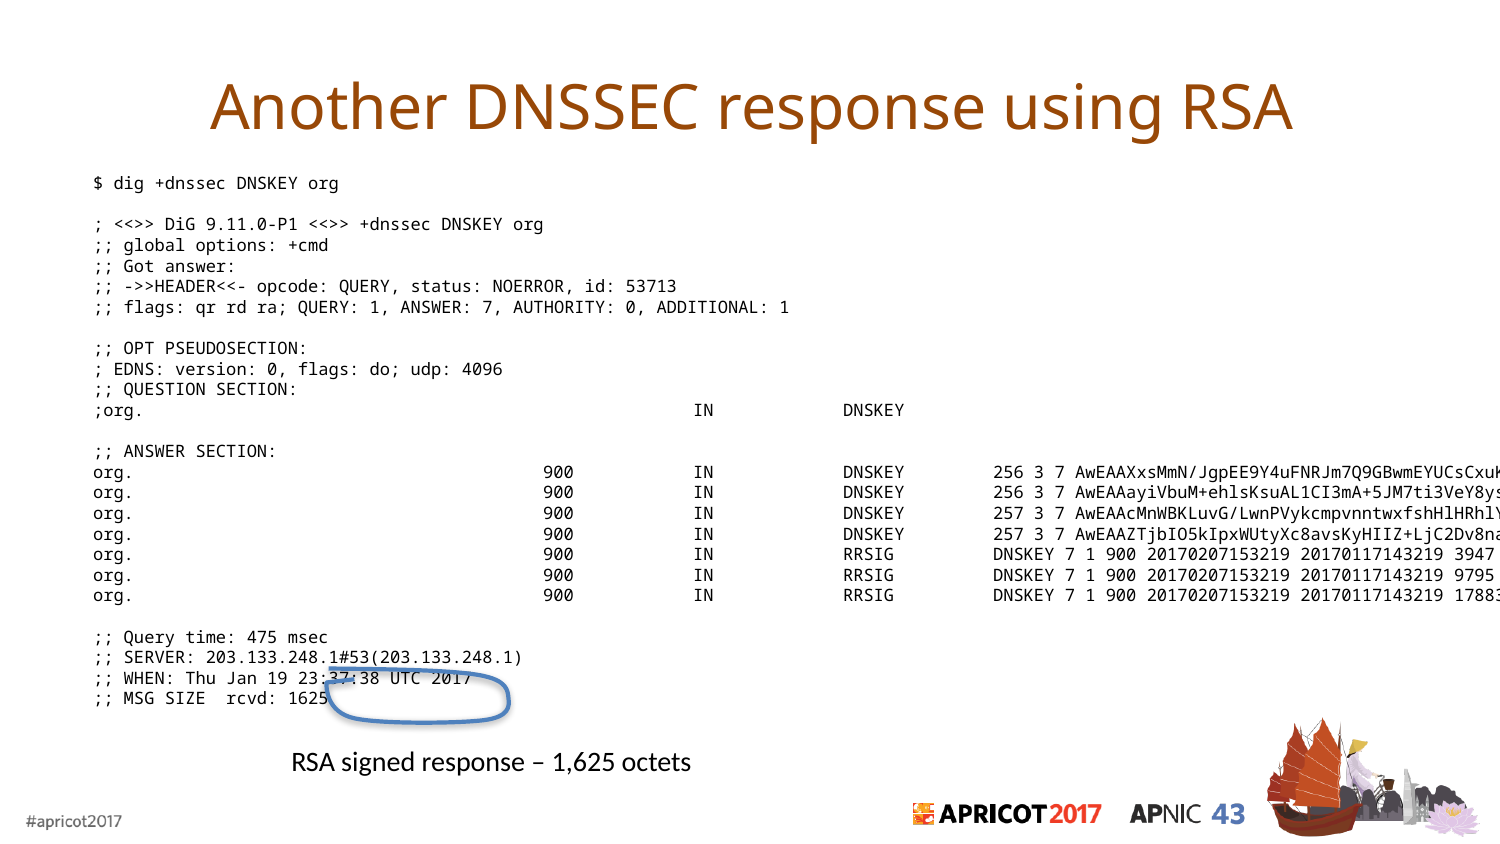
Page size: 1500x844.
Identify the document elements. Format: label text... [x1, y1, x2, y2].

text_box RSA signed response – 1,625 octets [276, 735, 708, 784]
title Another DNSSEC response using RSA [40, 33, 1466, 175]
text_box $ dig +dnssec DNSKEY org ; <<>> DiG 9.11.0-P1 <<>> +dnssec DNSKEY org ;; global options: +cmd ;; Got answer: ;; ->>HEADER<<- opcode: QUERY, status: NOERROR, id: 53713 ;; flags: qr rd ra; QUERY: 1, ANSWER: 7, AUTHORITY: 0, ADDITIONAL: 1 ;; OPT PSEUDOSECTION: ; EDNS: version: 0, flags: do; udp: 4096 ;; QUESTION SECTION: ;org. IN DNSKEY ;; ANSWER SECTION: org. 900 IN DNSKEY 256 3 7 AwEAAXxsMmN/JgpEE9Y4uFNRJm7Q9GBwmEYUCsCxuKlgBU9WrQEFRrvA eMamUBeX4SE8s3V/TEk/TgGmPPp0pMkKD7mseluK6Ard2HZ6O3nPAzL4 i8py/UDRUmYNSCxwfdfjUWRmcB9H+NKWMsJoDhAkLFqg5HS7f0j4Vb99 Wac24Fk7 org. 900 IN DNSKEY 256 3 7 AwEAAayiVbuM+ehlsKsuAL1CI3mA+5JM7ti3VeY8ysmogElVMuSLNsX7 HFyq9O6qhZVJz54Teuzf2EGjO8cbK/fUbyzFW+4i4BRk+pVx673NRgQq DiB2oJDmQRK918Rmoxi/Sf8S7k9FB1Xzxspli9AJmn5tz4ACVsD2xTc1 wZtAKVjr org. 900 IN DNSKEY 257 3 7 AwEAAcMnWBKLuvG/LwnPVykcmpvnntwxfshHlHRhlY0F3oz8AMcuF8gw 9McCw+BoC2YxWaiTpNPuxjSNhUlBtcJmcdkz3/r7PIn0oDf14ept1Y9p dPh8SbIBIWx50ZPfVRlj8oQXv2Y6yKiQik7bi3MT37zMRU2kw2oy3cgr sGAzGN4s/C6SFYon5N1Q2O4hGDbeOq538kATOy0GFELjuauV9guX/431 msYu4Rgb5lLuQ3Mx5FSIxXpI/RaAn2mhM4nEZ/5IeRPKZVGydcuLBS8G ZlxW4qbb8MgRZ8bwMg0pqWRHmhirGmJIt3UuzvN1pSFBfX7ysI9PPhSn wXCNDXk0kk0= org. 900 IN DNSKEY 257 3 7 AwEAAZTjbIO5kIpxWUtyXc8avsKyHIIZ+LjC2Dv8naO+Tz6X2fqzDC1b dq7HlZwtkaqTkMVVJ+8gE9FIreGJ4c8G1GdbjQgbP1OyYIG7OHTc4hv5 T2NlyWr6k6QFz98Q4zwFIGTFVvwBhmrMDYsOTtXakK6QwHovA1+83BsU ACxlidpwB0hQacbD6x+I2RCDzYuTzj64Jv0/9XsX6AYV3ebcgn4hL1jI R2eJYyXlrAoWxdzxcW//5yeL5RVWuhRxejmnSVnCuxkfS4AQ485KH2tp dbWcCopLJZs6tw8q3jWcpTGzdh/v3xdYfNpQNcPImFlxAun3BtORPA2r 8ti6MNoJEHU= org. 900 IN RRSIG DNSKEY 7 1 900 20170207153219 20170117143219 3947 org. S6+vpFWz6hfPmvI7zxRa4NPLjre4Vow9mlAxmn1zS+bd0NuXFZQW9Bb/ oXKvHqv5MgMrNSFigogakX9AhQpHKd1LTLmd+hndAooCs+MA6+KsZ96i L+17wFoDbBT3nEgpBC8V2rOu3Z0NNIeLhApSrqz1O9sbak5/bcOHNZwS 8e0= org. 900 IN RRSIG DNSKEY 7 1 900 20170207153219 20170117143219 9795 org. iEyiroy02ljtH5hf5RIdf4aRSpbItnqdxlKbvGt6vLVjws3ZNPzMoGxN P9cxzsblIPEY07pCXOgCw1D8cdCcAzbtYGxCJuh/K3MWQprQBJuvDZHG wUY5e8A51txvzSBXZLanxhlfmfoRtp1WT9/wJoGfxqtcHCn7MkjNU94m 3N42rSBGZ7zE3ZD9WdUii1shcxLks+i42BJtXYlK2QvpU2Z6Xl3G3VlN eMihmFPieOe2xiYGZ8iaxULPhkQ7JxOkGJmQSrNk1OW5Wa1qrQHac/81 7xVllJHmg+wvGVectr8wUmjI1KJDtptKtsWRb43gzfCOEZjH9tDW6vMk kvJZrA== org. 900 IN RRSIG DNSKEY 7 1 900 20170207153219 20170117143219 17883 org. A2hLUswcas+W4h8gZYpAtUIjzcXYPfhFwXEiVMM6ELEHzCrDB4IN5k4y EE8ETabPeNH3fl/o7i5R7oJfPTVPSl/VJcjZwa1o/SqGoQSeZpI/lRJW DKKMoz+g1cyOskD41hG+GMMff7e+4x66L7uMD3tFKh6TKHQy21sA7XpU AvjvsOfbMRV76Xz0kYABcaCg74Q4YRVvJSkX+51ivrALum4r4LvtcFRT dsv6d7cR/F6UhBVAjkcWlA/4rcZbI8UFokefUkniSBVjw3grz2US0DUW NriO0QA2+MaNe7brnxSsVTUoY2K6xEmXy1uXj9QjNZjGDva0BFfiaszC pVvV3A== ;; Query time: 475 msec ;; SERVER: 203.133.248.1#53(203.133.248.1) ;; WHEN: Thu Jan 19 23:37:38 UTC 2017 ;; MSG SIZE rcvd: 1625 [78, 165, 1500, 791]
text_box [324, 666, 511, 725]
